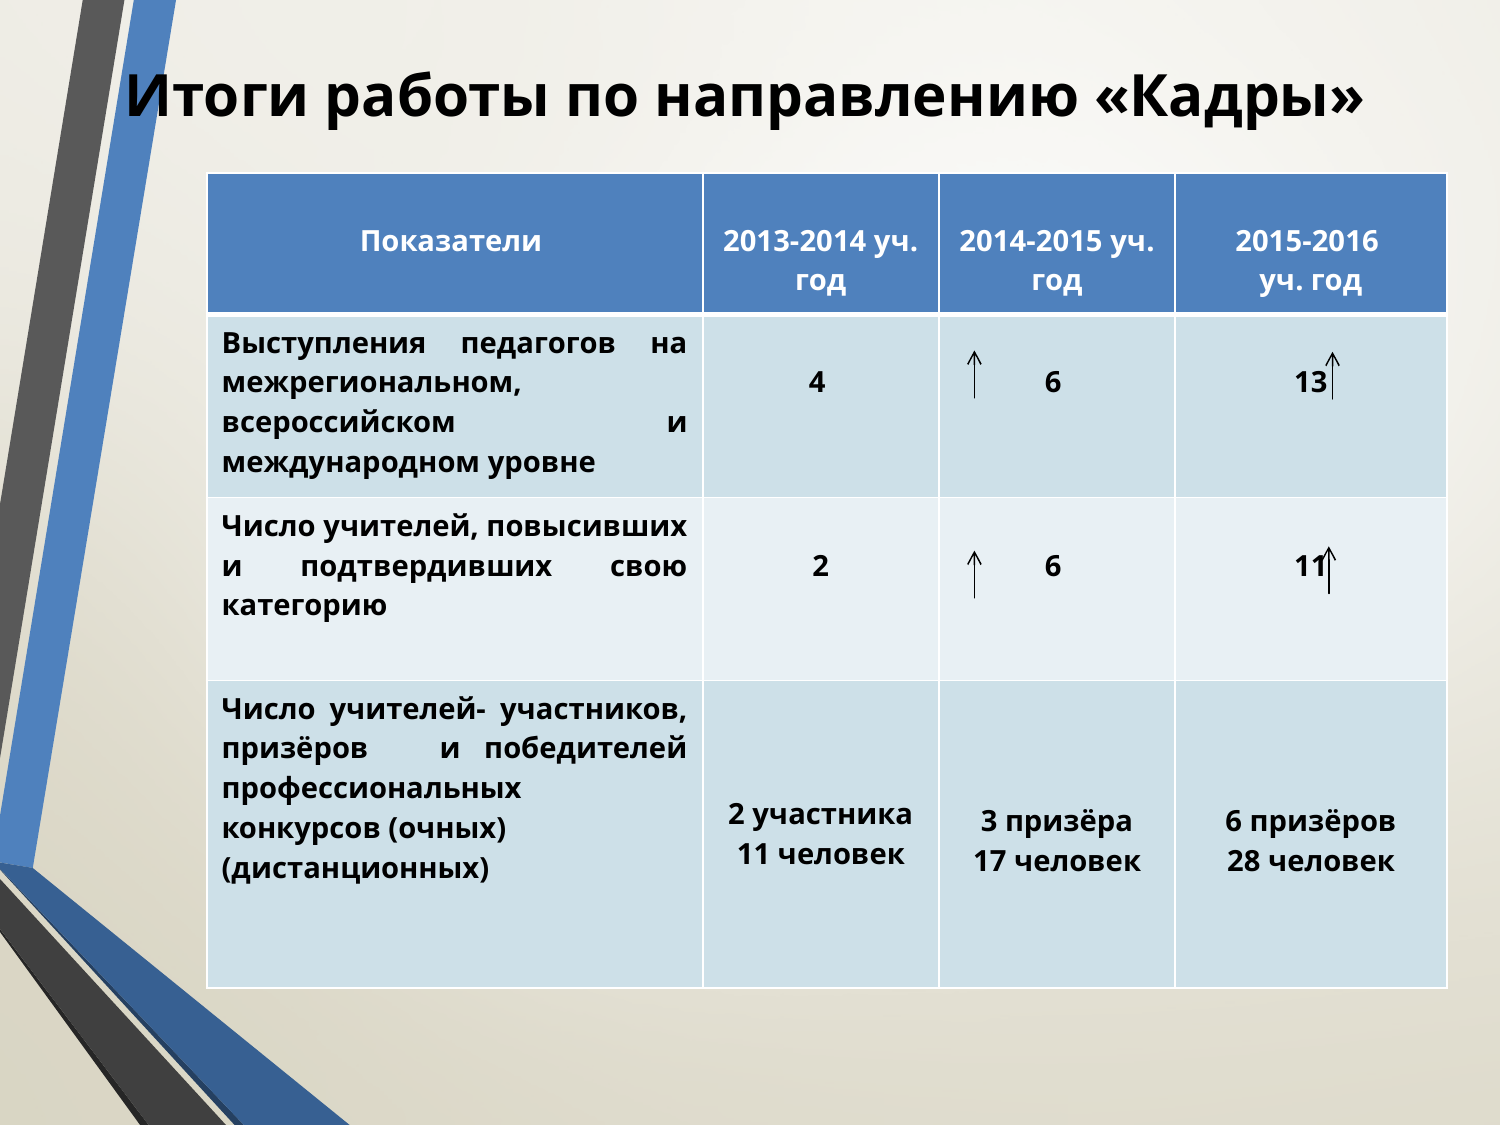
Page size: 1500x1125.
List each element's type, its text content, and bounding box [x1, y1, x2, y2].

title Итоги работы по направлению «Кадры» [64, 45, 1425, 141]
table_cell Число учителей, повысивших и подтвердивших свою категорию [208, 498, 702, 680]
table_cell 4 [704, 317, 938, 497]
table_cell 11 [1176, 498, 1446, 680]
table_cell 6 [940, 317, 1174, 497]
table_header Показатели [208, 174, 702, 312]
table_cell 6 [940, 498, 1174, 680]
table_header 2014-2015 уч. год [940, 174, 1174, 312]
table_cell 13 [1176, 317, 1446, 497]
table_header 2013-2014 уч. год [704, 174, 938, 312]
table_cell Выступления педагогов на межрегиональном, всероссийском и международном уровне [208, 317, 702, 497]
table_cell 2 участника 11 человек [704, 681, 938, 987]
table_cell 3 призёра 17 человек [940, 681, 1174, 987]
table_cell 2 [704, 498, 938, 680]
table_cell Число учителей- участников, призёров и победителей профессиональных конкурсов (очных) (дистанционных) [208, 681, 702, 987]
table_header 2015-2016 уч. год [1176, 174, 1446, 312]
table_cell 6 призёров 28 человек [1176, 681, 1446, 987]
